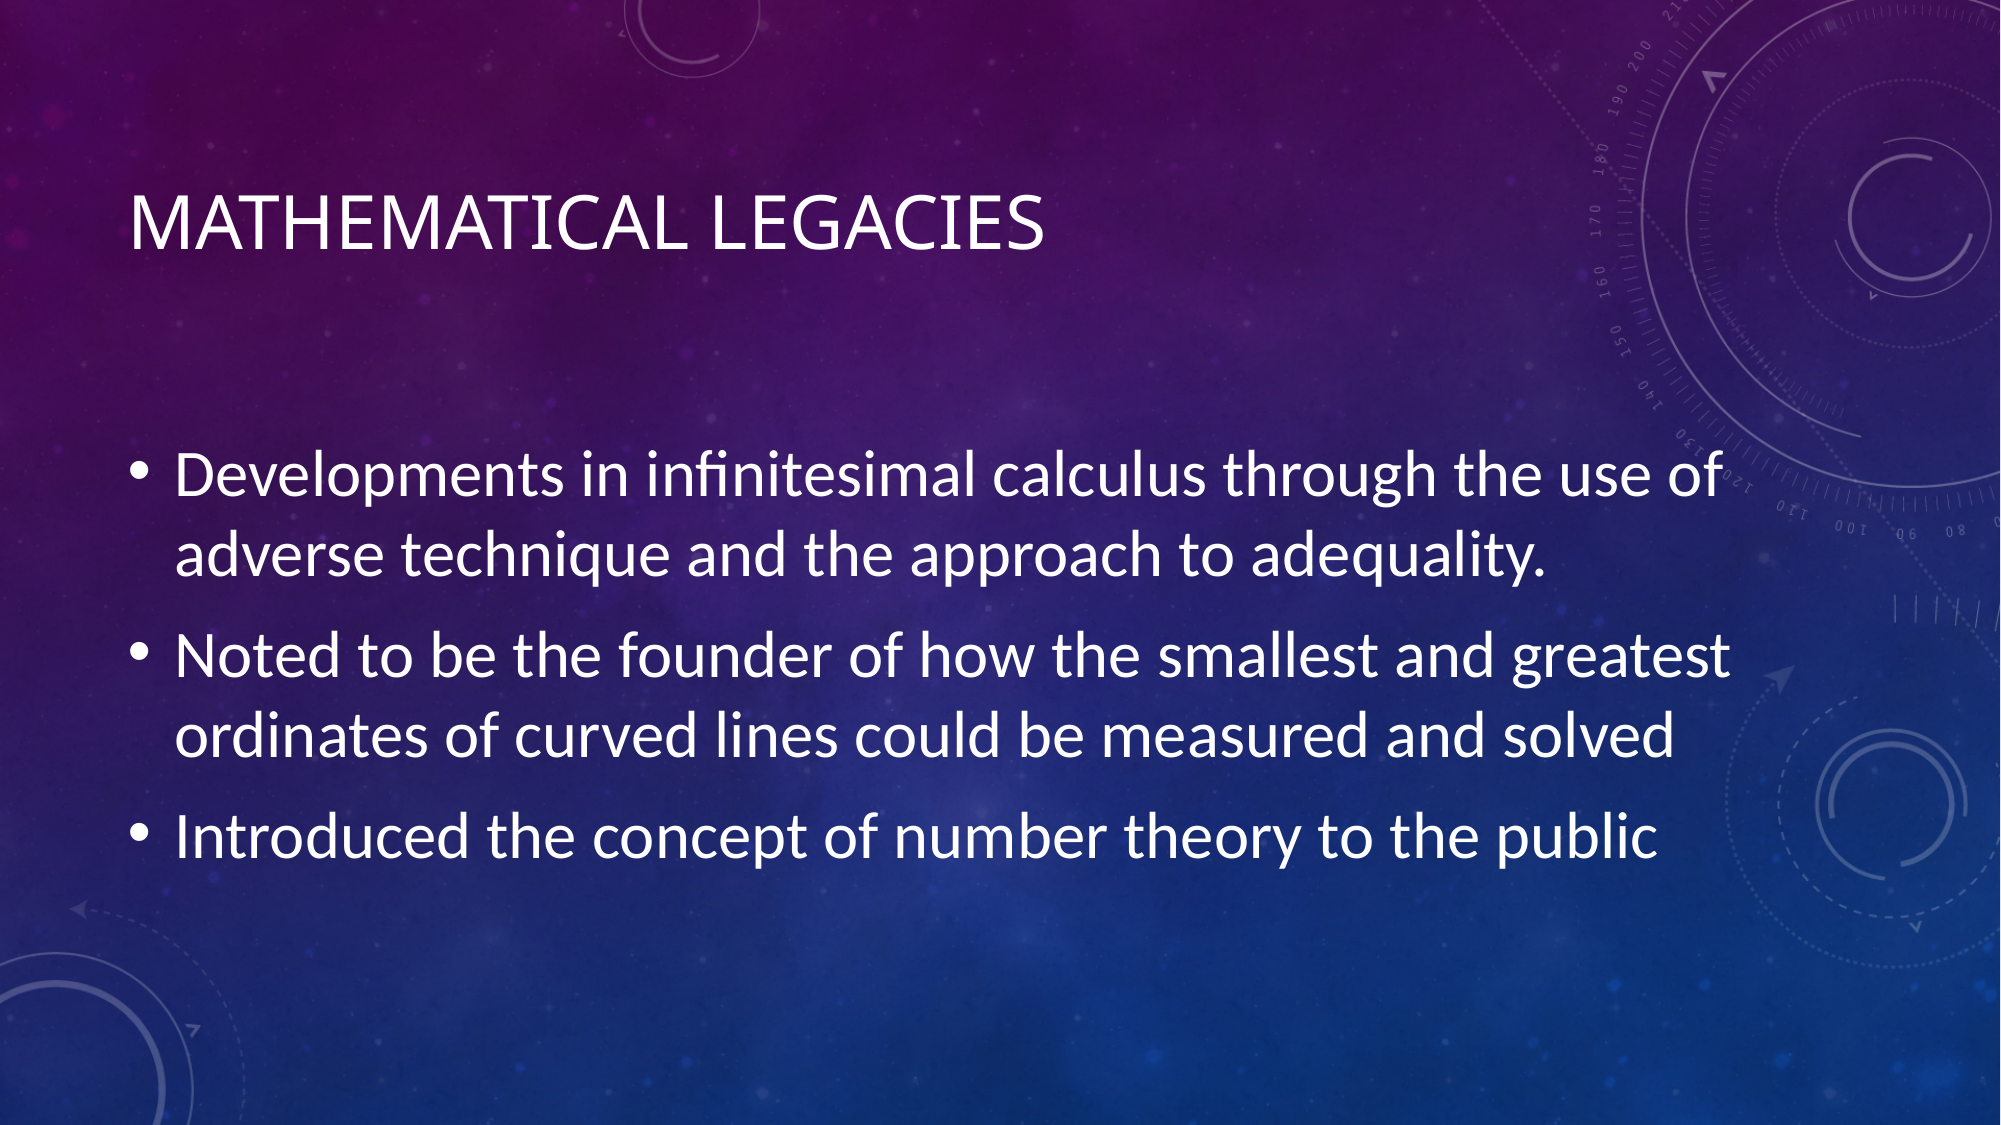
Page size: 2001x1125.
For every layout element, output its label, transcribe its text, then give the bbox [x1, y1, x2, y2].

picture [0, 0, 2001, 1125]
title Mathematical Legacies [112, 99, 1775, 339]
list Developments in infinitesimal calculus through the use of adverse technique and the approach to adequality. Noted to be the founder of how the smallest and greatest ordinates of curved lines could be measured and solved Introduced the concept of number theory to the public [112, 351, 1775, 950]
